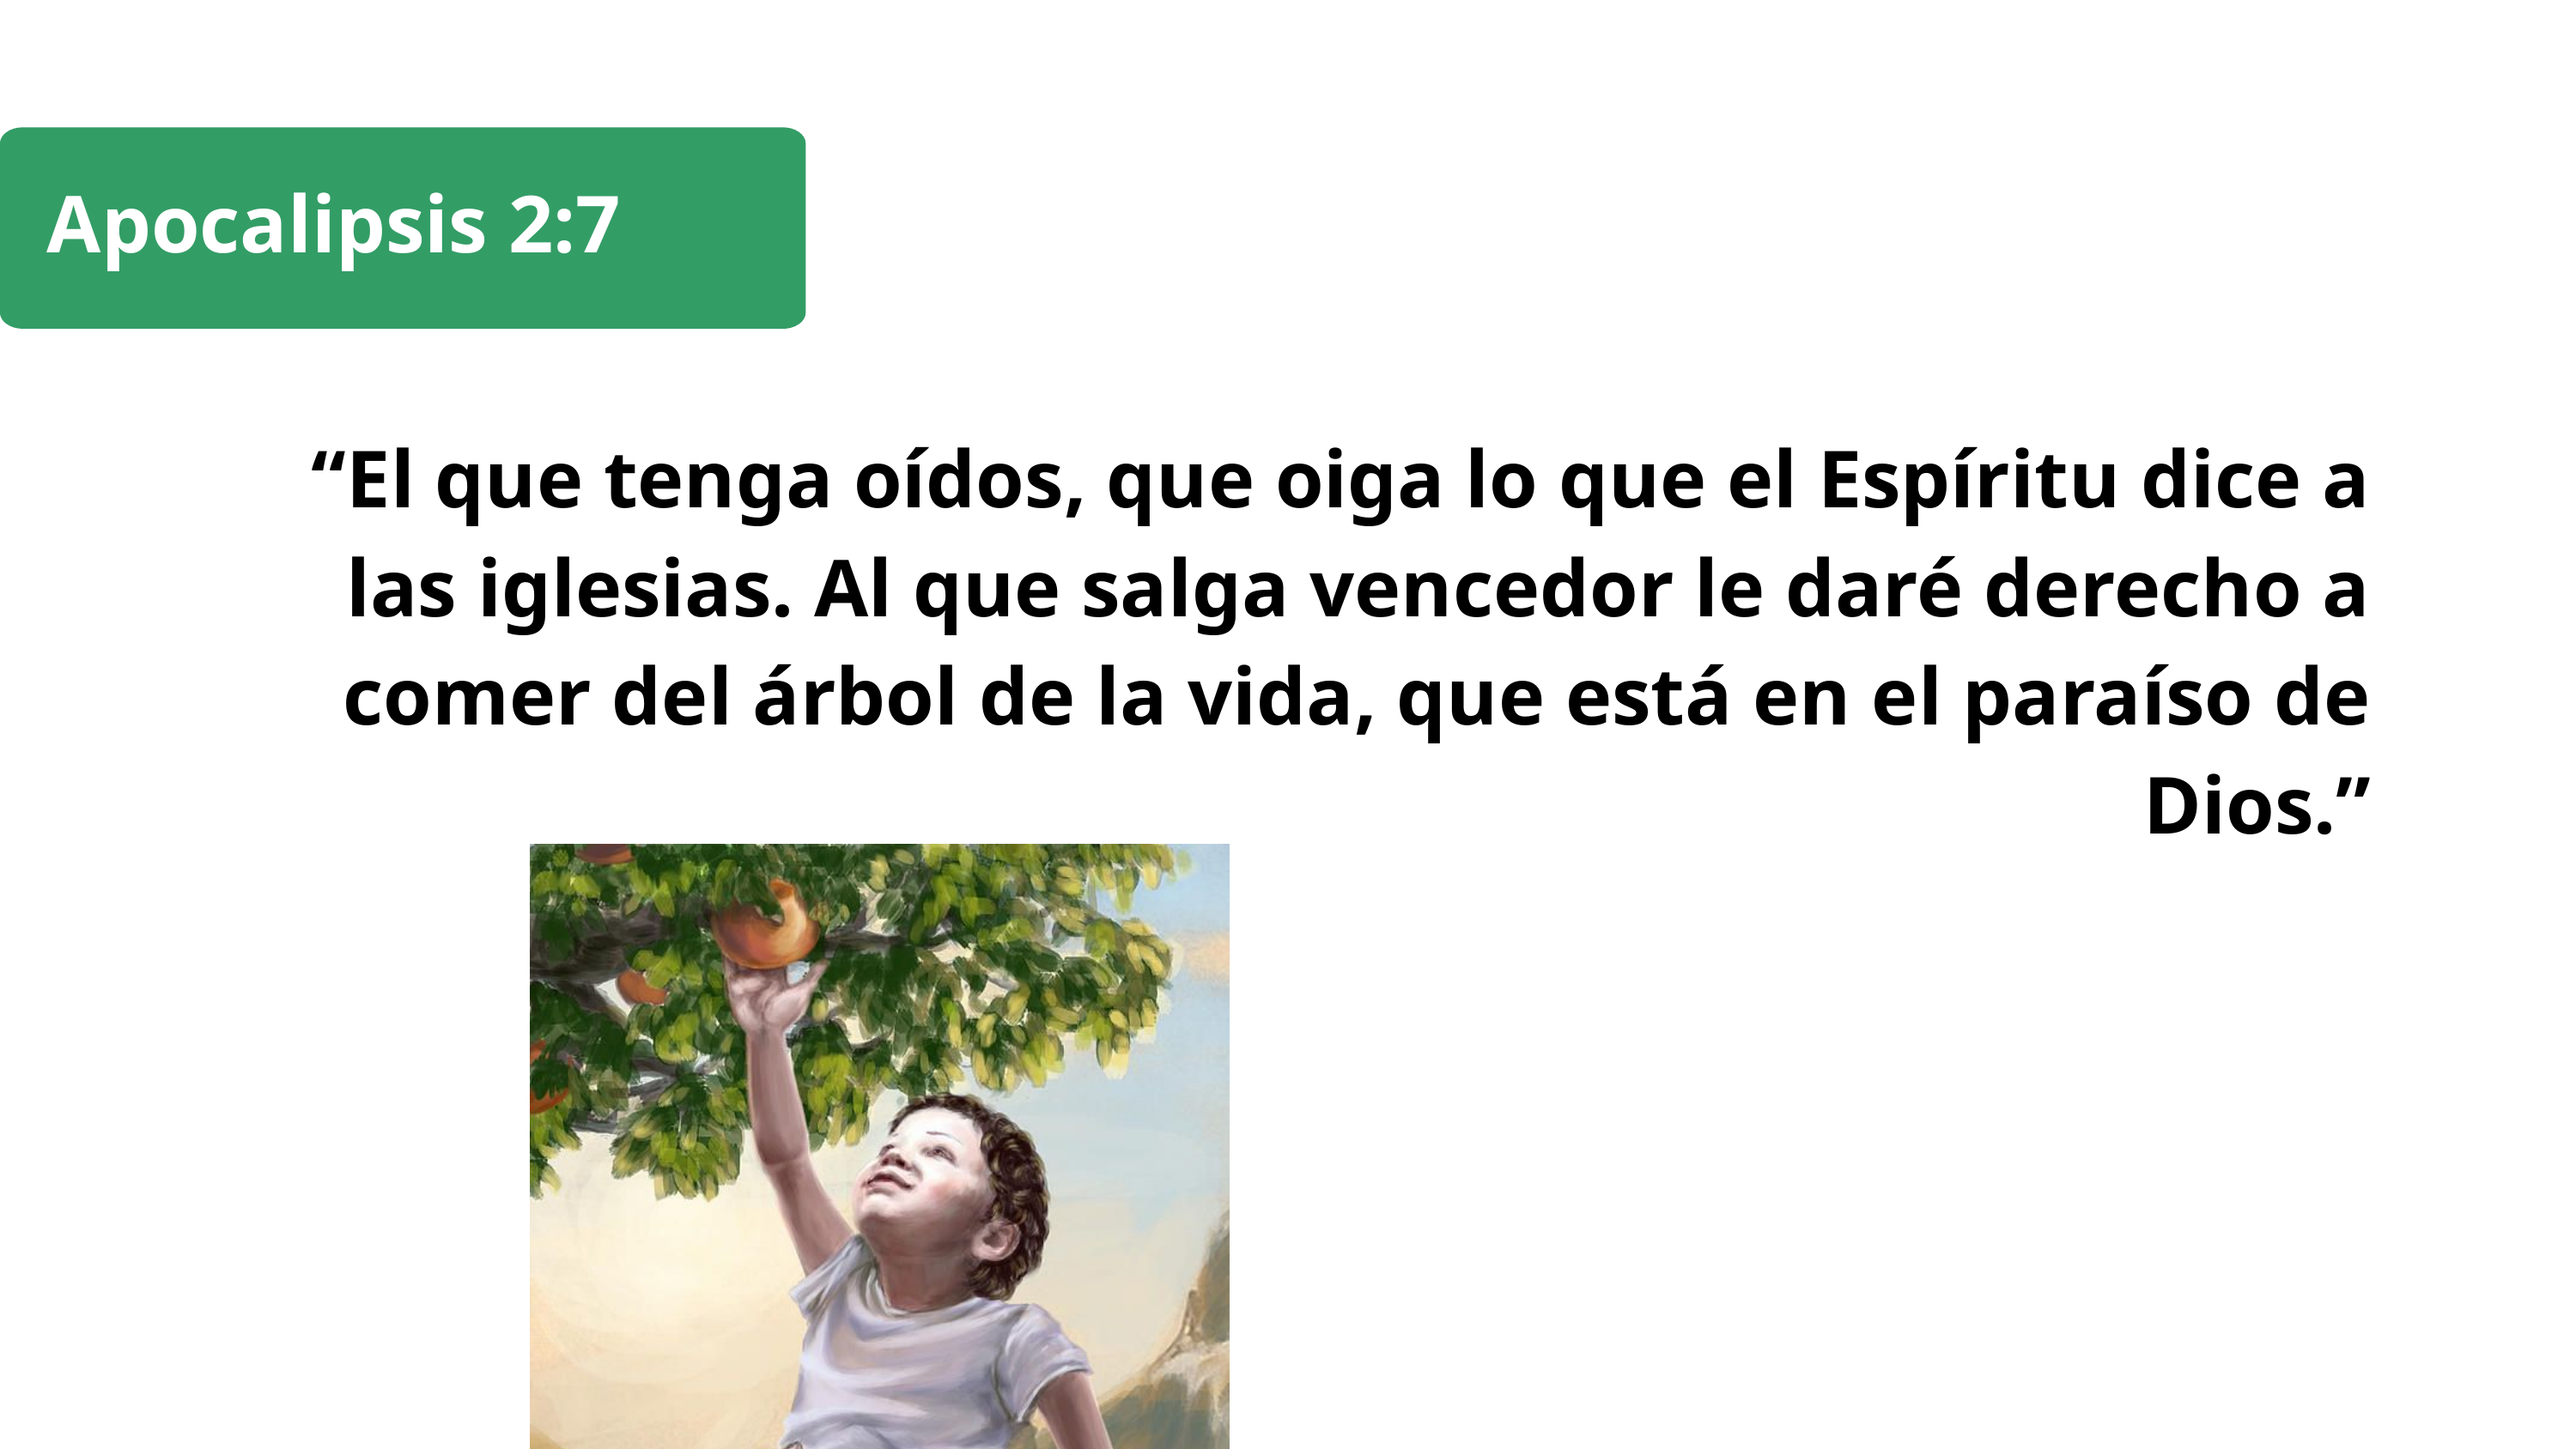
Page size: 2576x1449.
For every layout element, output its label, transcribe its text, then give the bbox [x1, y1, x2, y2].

text_box Apocalipsis 2:7 [46, 173, 1834, 415]
text_box [0, 127, 806, 329]
picture [530, 844, 1230, 1449]
text_box “El que tenga oídos, que oiga lo que el Espíritu dice a las iglesias. Al que salga vencedor le daré derecho a comer del árbol de la vida, que está en el paraíso de Dios.” [204, 415, 2372, 850]
